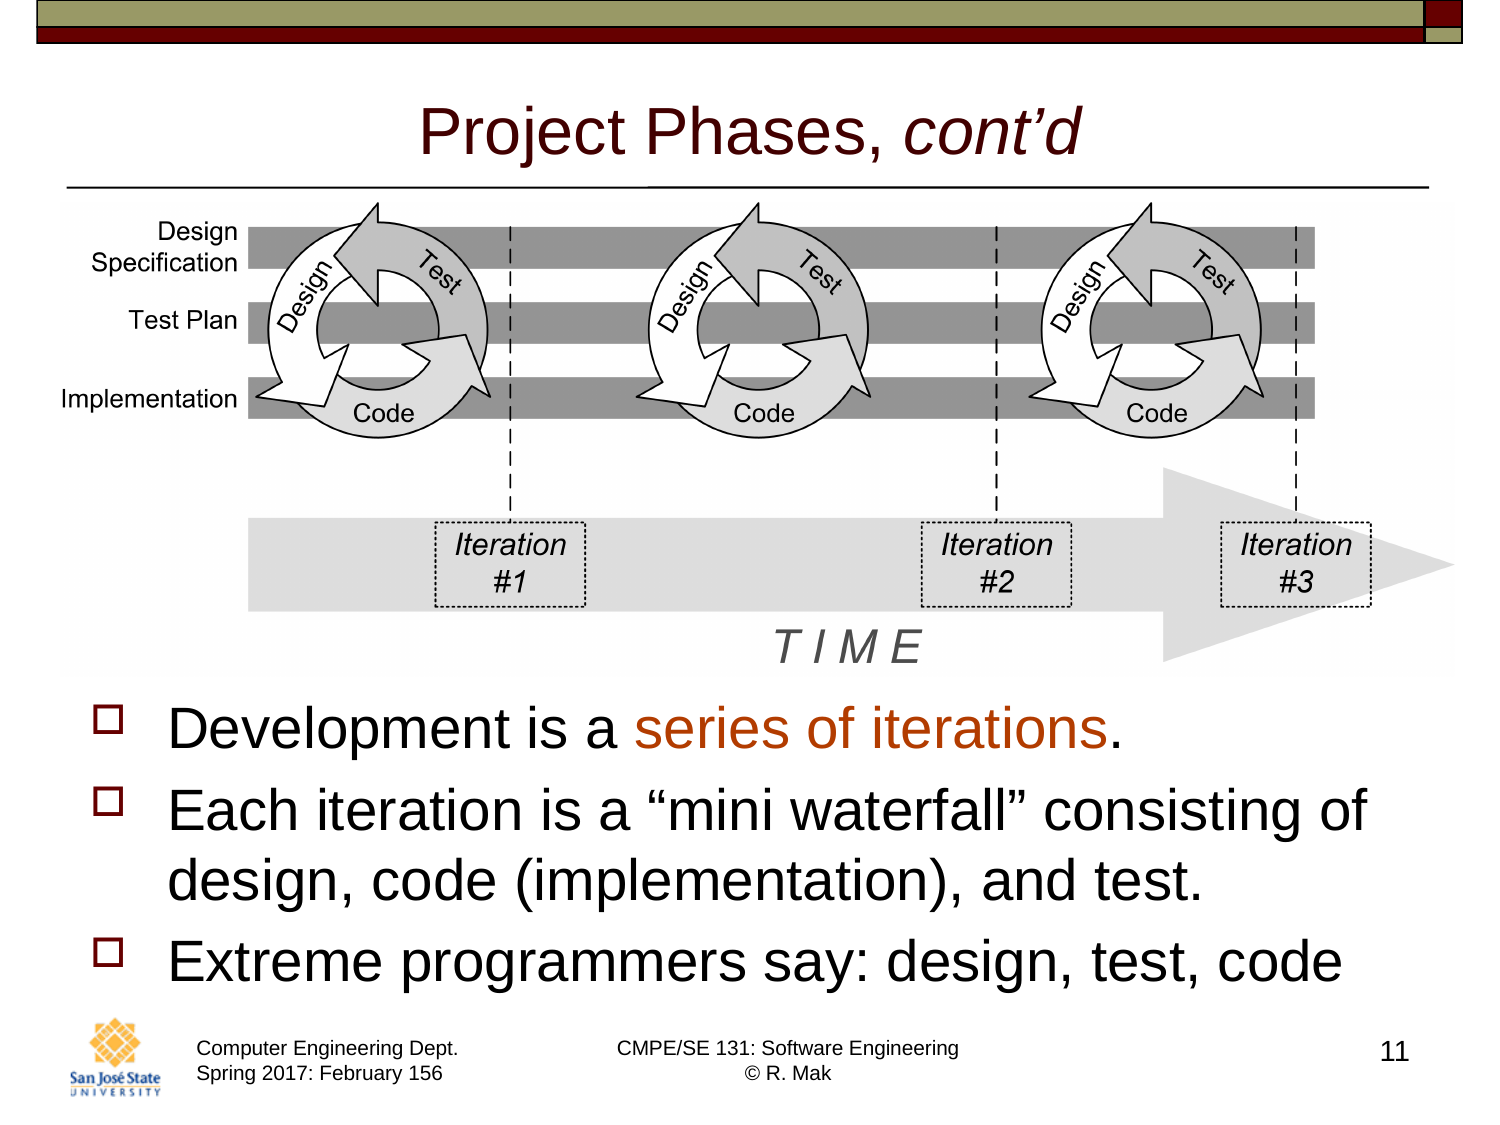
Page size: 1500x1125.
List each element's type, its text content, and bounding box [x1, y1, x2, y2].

slide_number 11 [1112, 1025, 1425, 1100]
picture [60, 1012, 166, 1112]
title Project Phases, cont’d [75, 67, 1425, 175]
list Development is a series of iterations. Each iteration is a “mini waterfall” consisting of design, code (implementation), and test. Extreme programmers say: design, test, code [75, 685, 1425, 1006]
picture [59, 202, 1456, 677]
